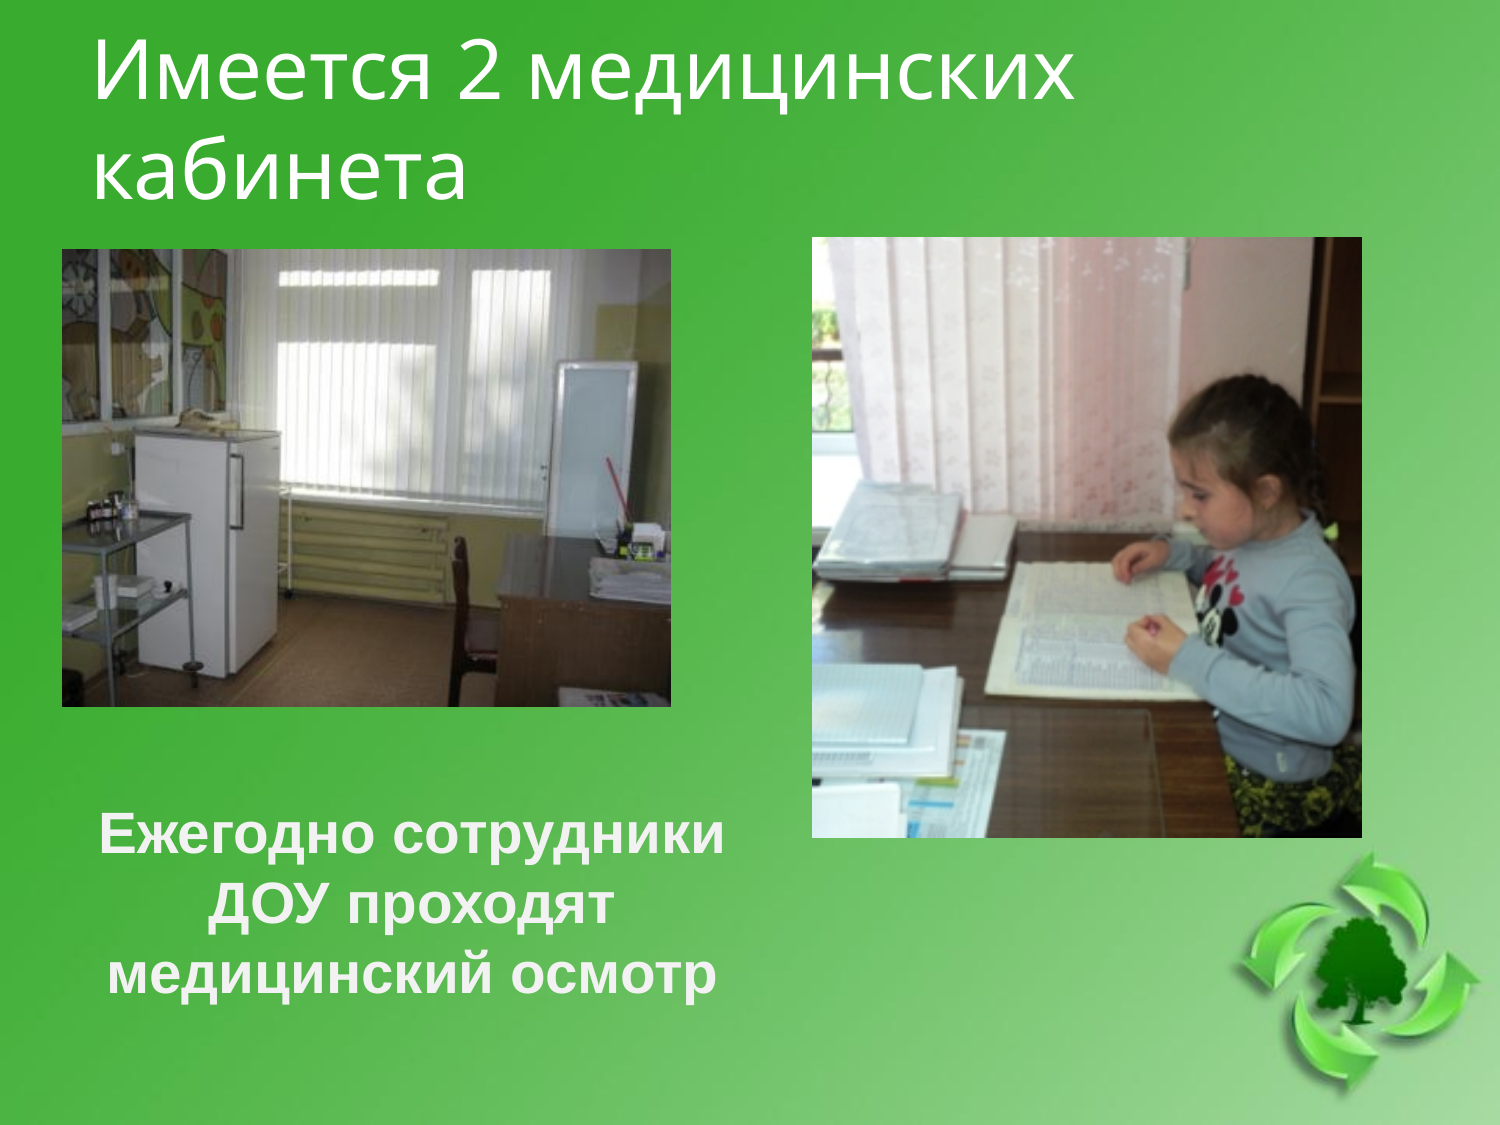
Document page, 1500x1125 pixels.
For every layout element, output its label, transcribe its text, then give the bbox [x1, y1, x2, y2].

text_box Ежегодно сотрудники ДОУ проходят медицинский осмотр [37, 787, 788, 1013]
title Имеется 2 медицинских кабинета [74, 57, 1476, 176]
picture [0, 0, 1500, 1125]
